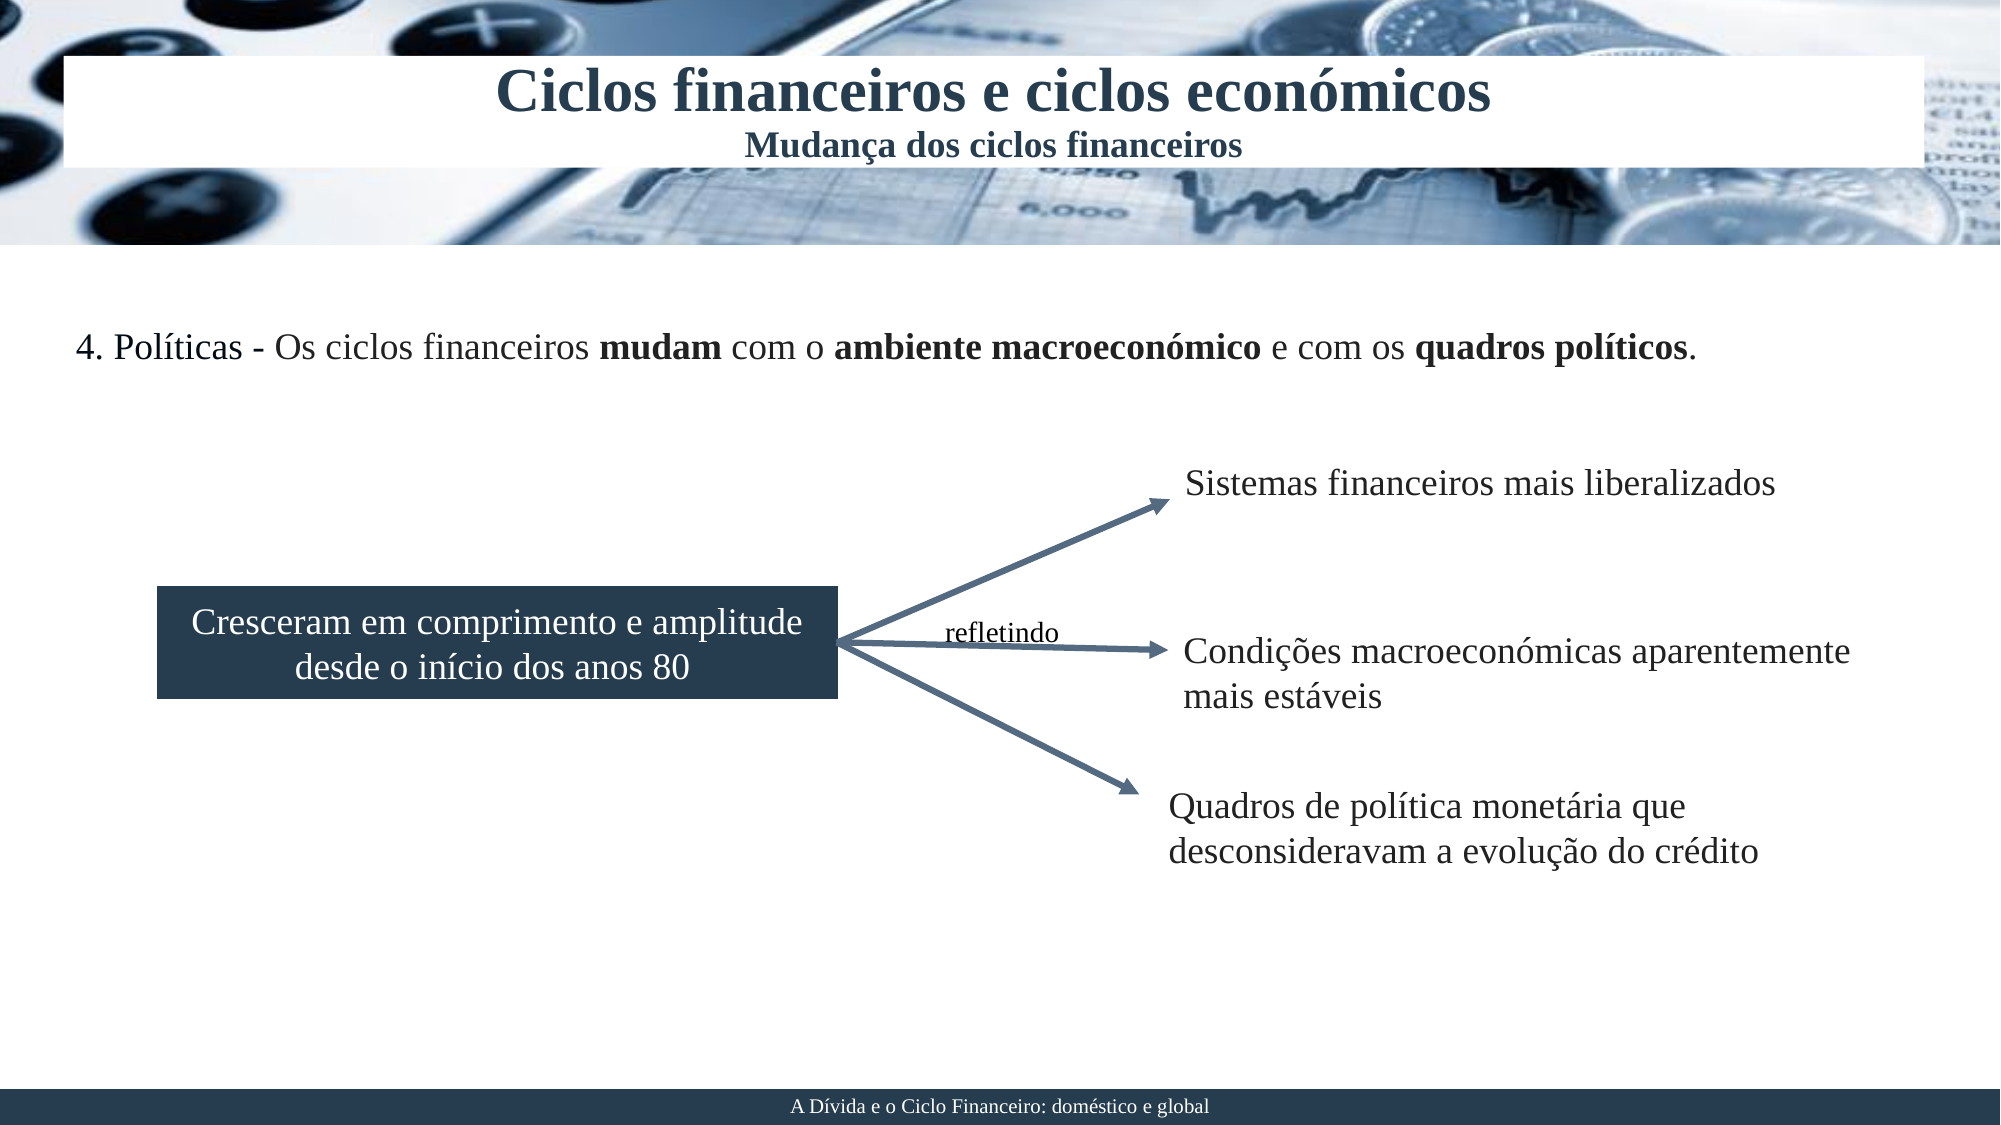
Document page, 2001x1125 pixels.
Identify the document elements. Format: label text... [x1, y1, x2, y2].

text_box A Dívida e o Ciclo Financeiro: doméstico e global [0, 1089, 2000, 1125]
picture [0, 0, 2000, 245]
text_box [836, 498, 1171, 642]
list 4. Políticas - Os ciclos financeiros mudam com o ambiente macroeconómico e com os quadros políticos. [60, 314, 1922, 1028]
text_box Condições macroeconómicas aparentemente mais estáveis [1168, 610, 1871, 723]
text_box Cresceram em comprimento e amplitude desde o início dos anos 80 [158, 586, 831, 698]
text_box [836, 642, 1140, 795]
text_box Quadros de política monetária que desconsideravam a evolução do crédito [1153, 766, 1857, 879]
text_box Sistemas financeiros mais liberalizados [1169, 443, 1873, 556]
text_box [1141, 642, 1169, 651]
